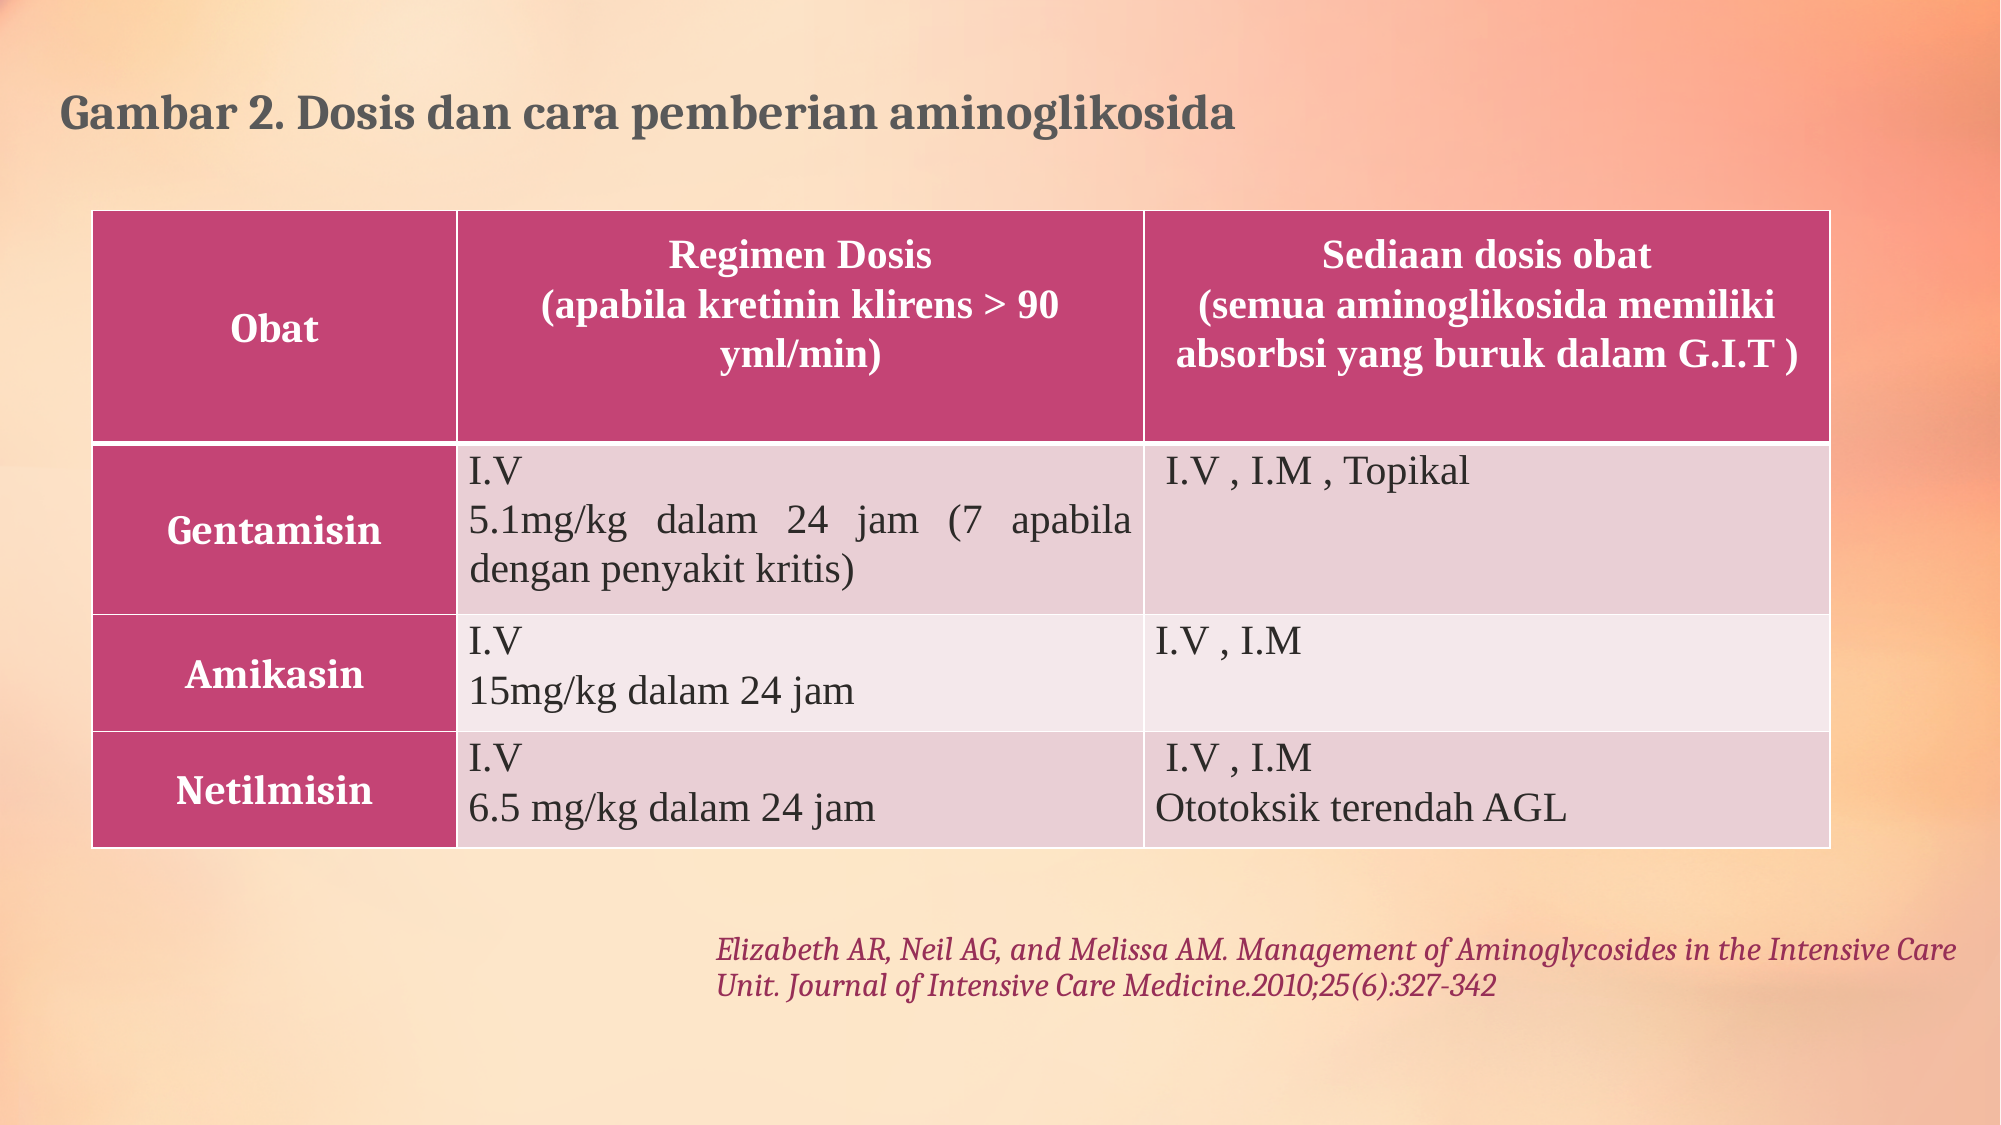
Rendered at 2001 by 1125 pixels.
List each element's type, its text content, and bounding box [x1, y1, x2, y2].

table_cell Gentamisin [93, 446, 456, 614]
table_cell I.V , I.M Ototoksik terendah AGL [1145, 732, 1829, 847]
title Elizabeth AR, Neil AG, and Melissa AM. Management of Aminoglycosides in the Intensive Care Unit. Journal of Intensive Care Medicine.2010;25(6):327-342 [700, 913, 2000, 1012]
table_cell Netilmisin [93, 732, 456, 847]
list Gambar 2. Dosis dan cara pemberian aminoglikosida [45, 78, 1471, 151]
table_cell Amikasin [93, 615, 456, 731]
table_header Regimen Dosis (apabila kretinin klirens > 90 yml/min) [458, 211, 1143, 441]
table_cell I.V , I.M [1145, 615, 1829, 731]
table_cell I.V 5.1mg/kg dalam 24 jam (7 apabila dengan penyakit kritis) [458, 446, 1143, 614]
table_cell I.V 15mg/kg dalam 24 jam [458, 615, 1143, 731]
table_header Obat [93, 211, 456, 441]
table_header Sediaan dosis obat (semua aminoglikosida memiliki absorbsi yang buruk dalam G.I.T ) [1145, 211, 1829, 441]
picture [0, 0, 2001, 1125]
table_cell I.V , I.M , Topikal [1145, 446, 1829, 614]
table_cell I.V 6.5 mg/kg dalam 24 jam [458, 732, 1143, 847]
